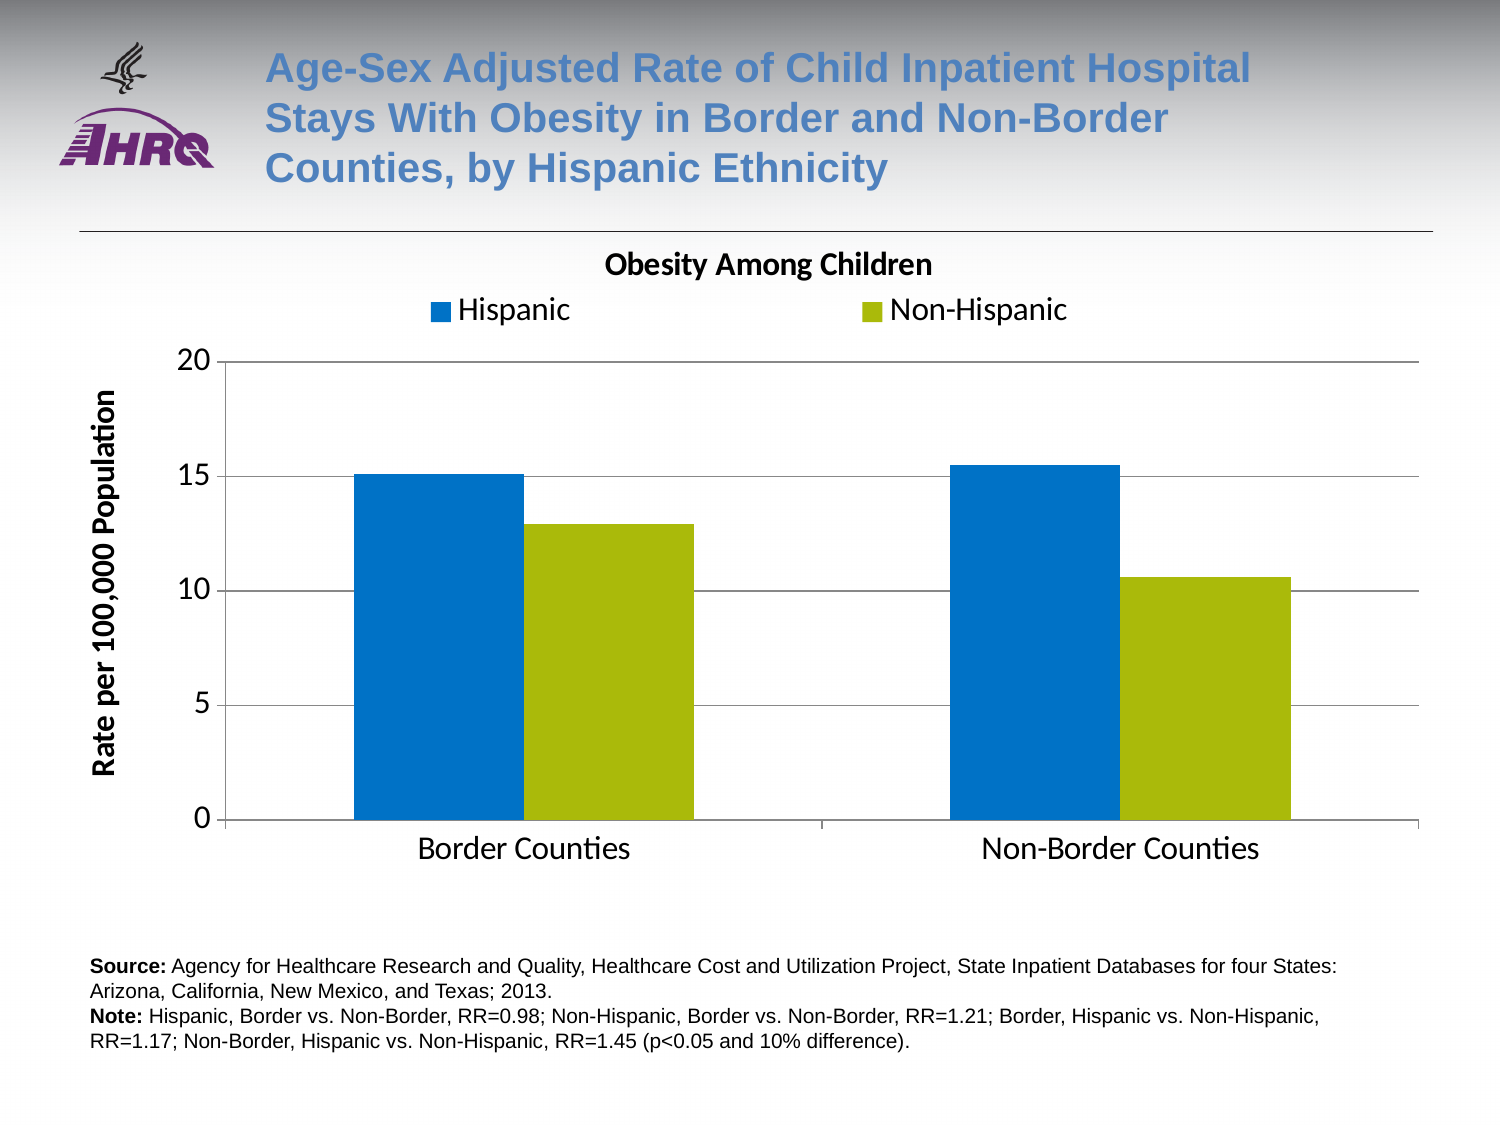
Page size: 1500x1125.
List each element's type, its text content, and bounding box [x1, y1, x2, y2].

picture [0, 0, 1500, 1125]
chart [74, 239, 1426, 886]
text_box Source: Agency for Healthcare Research and Quality, Healthcare Cost and Utilization Project, State Inpatient Databases for four States: Arizona, California, New Mexico, and Texas; 2013. Note: Hispanic, Border vs. Non-Border, RR=0.98; Non-Hispanic, Border vs. Non-Border, RR=1.21; Border, Hispanic vs. Non-Hispanic, RR=1.17; Non-Border, Hispanic vs. Non-Hispanic, RR=1.45 (p<0.05 and 10% difference). [74, 944, 1425, 1060]
title Age-Sex Adjusted Rate of Child Inpatient Hospital Stays With Obesity in Border and Non-Border Counties, by Hispanic Ethnicity [249, 45, 1363, 188]
